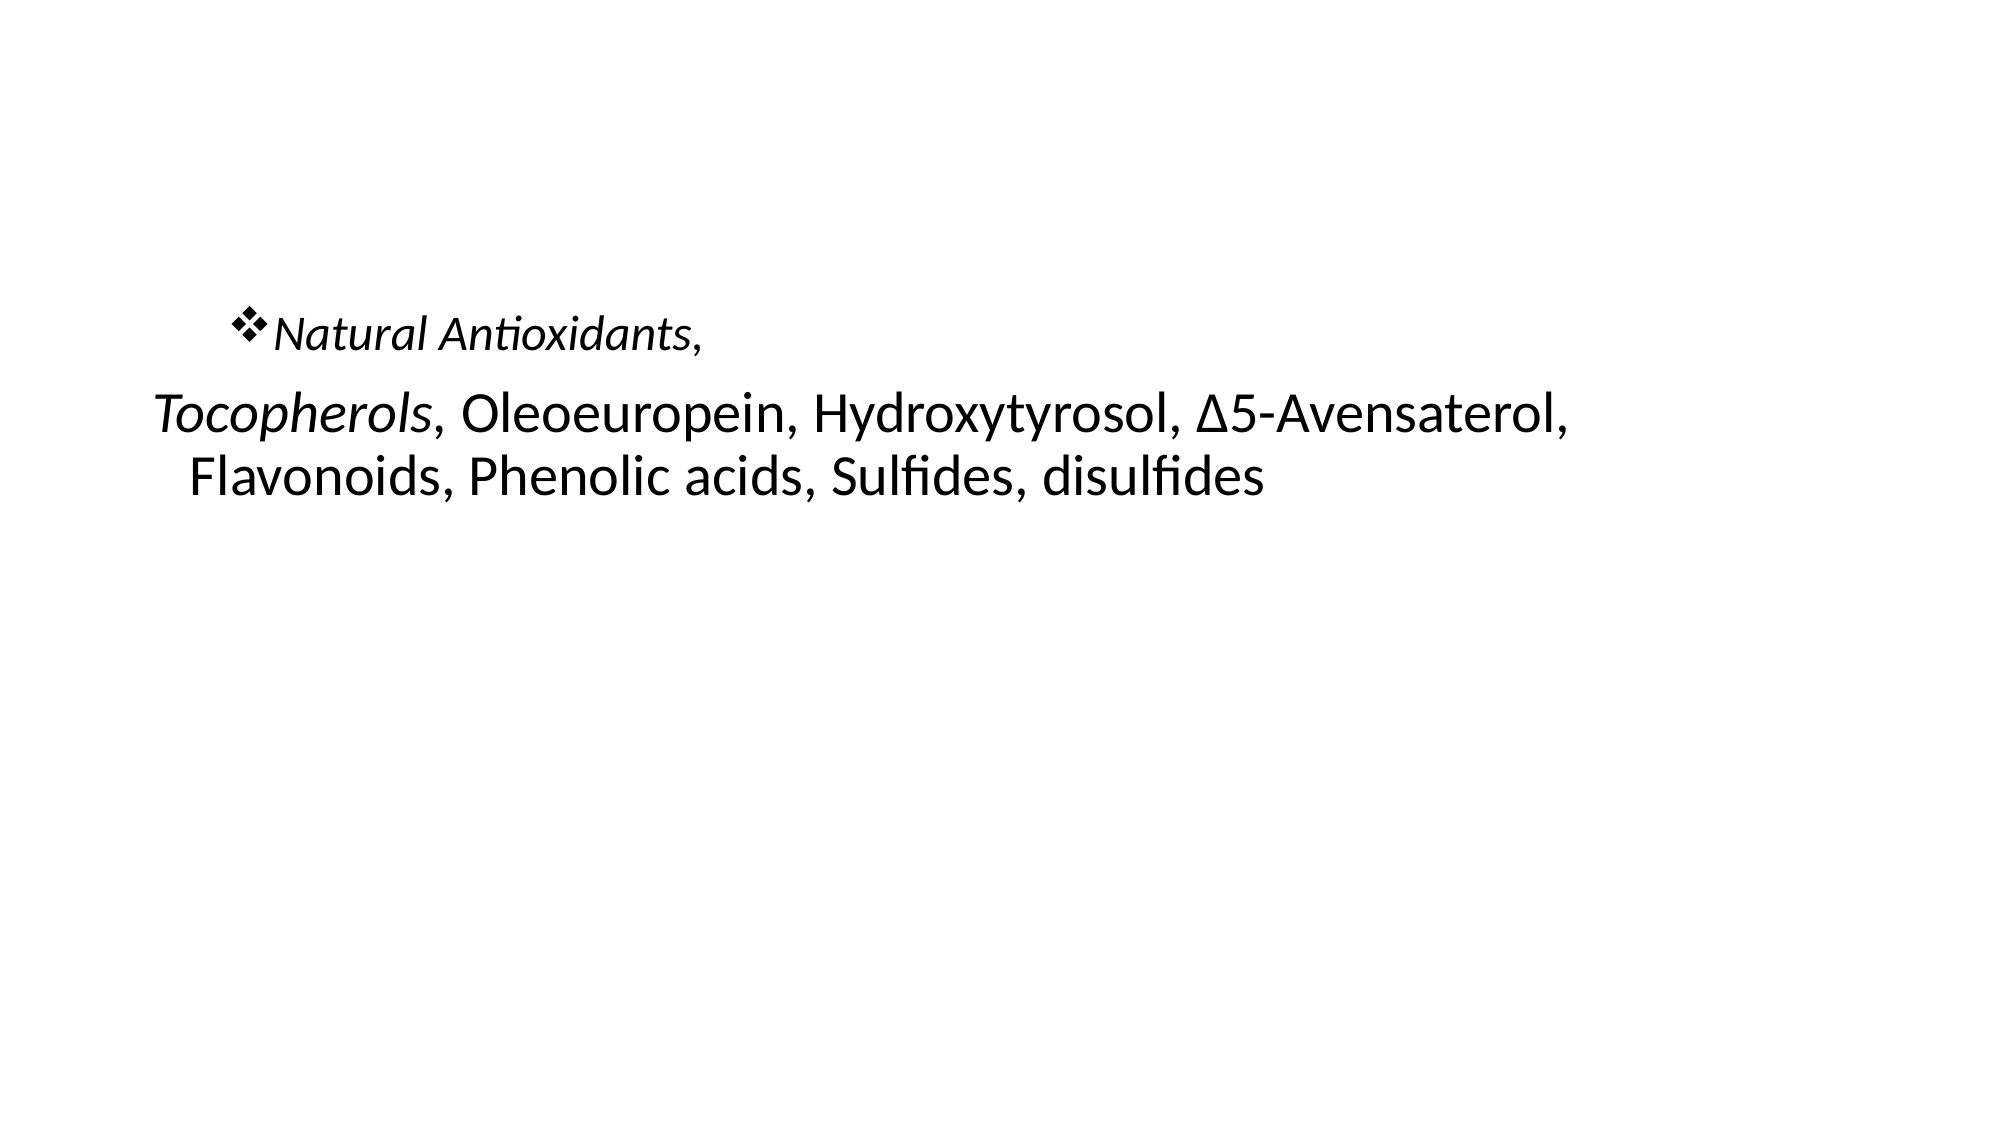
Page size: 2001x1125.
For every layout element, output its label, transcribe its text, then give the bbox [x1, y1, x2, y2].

list Natural Antioxidants, Tocopherols, Oleoeuropein, Hydroxytyrosol, Δ5-Avensaterol, Flavonoids, Phenolic acids, Sulfides, disulfides [137, 299, 1863, 1014]
